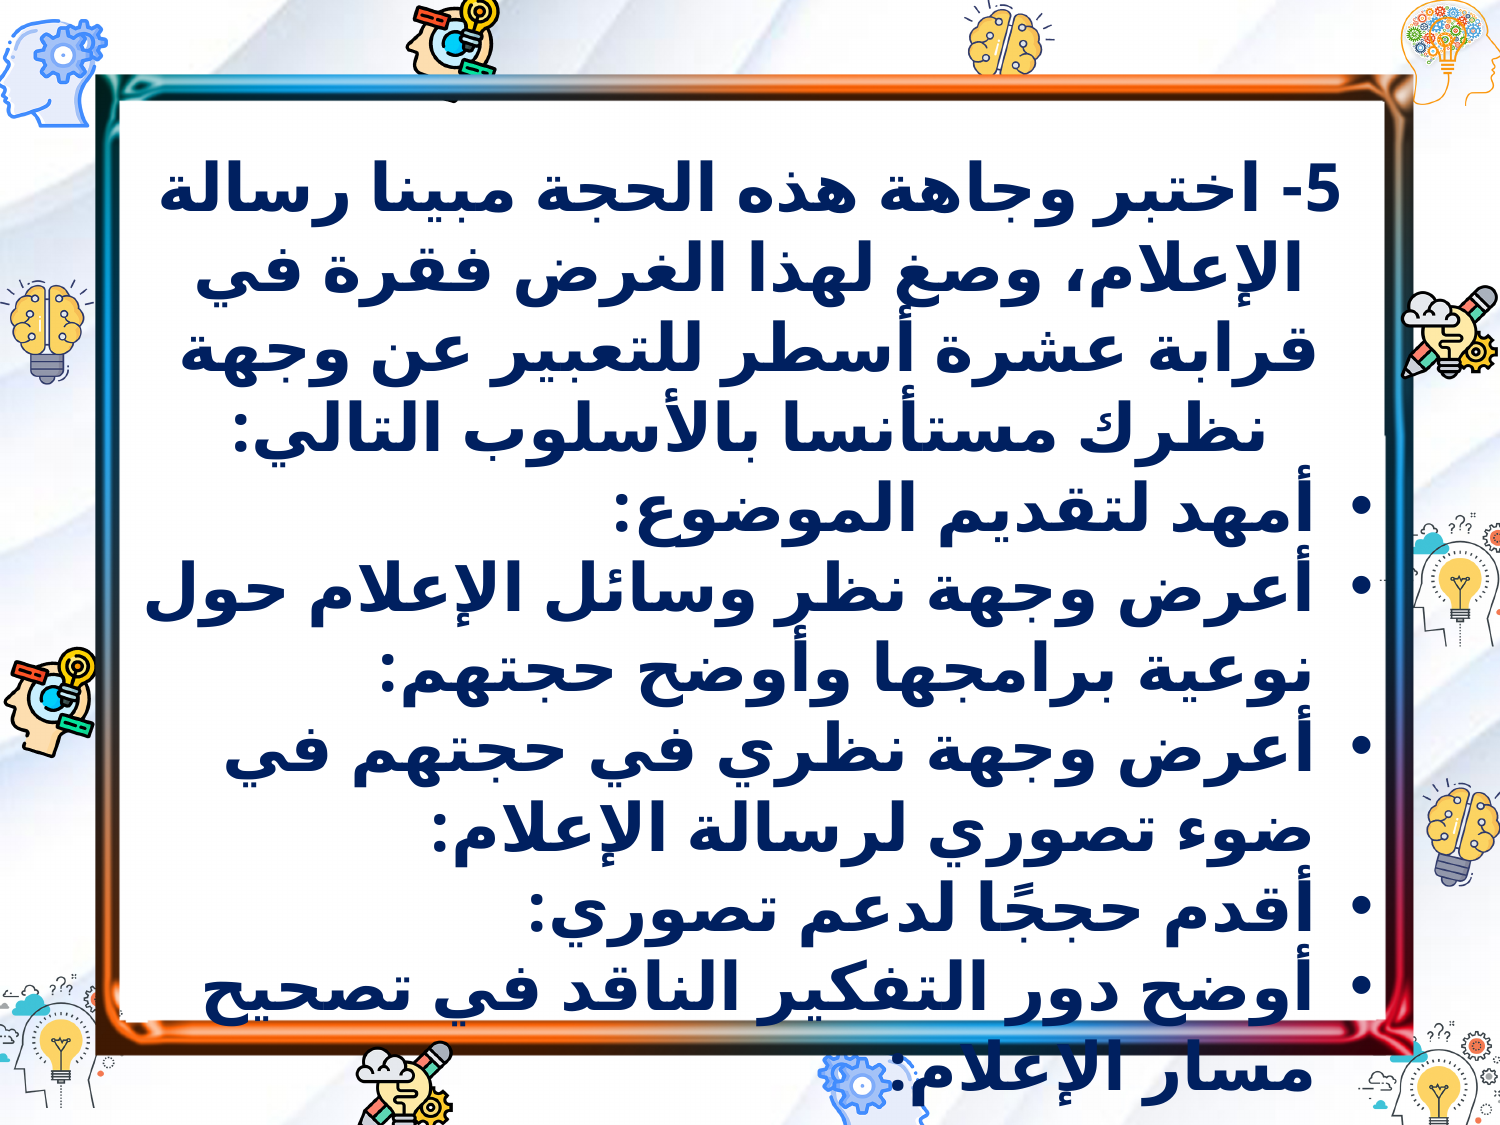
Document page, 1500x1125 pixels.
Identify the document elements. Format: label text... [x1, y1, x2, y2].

text_box 5- اختبر وجاهة هذه الحجة مبينا رسالة الإعلام، وصغ لهذا الغرض فقرة في قرابة عشرة أسطر للتعبير عن وجهة نظرك مستأنسا بالأسلوب التالي: أمهد لتقديم الموضوع: أعرض وجهة نظر وسائل الإعلام حول نوعية برامجها وأوضح حجتهم: أعرض وجهة نظري في حجتهم في ضوء تصوري لرسالة الإعلام: أقدم حججًا لدعم تصوري: أوضح دور التفكير الناقد في تصحيح مسار الإعلام: [112, 137, 1388, 1125]
picture [0, 0, 1500, 1125]
